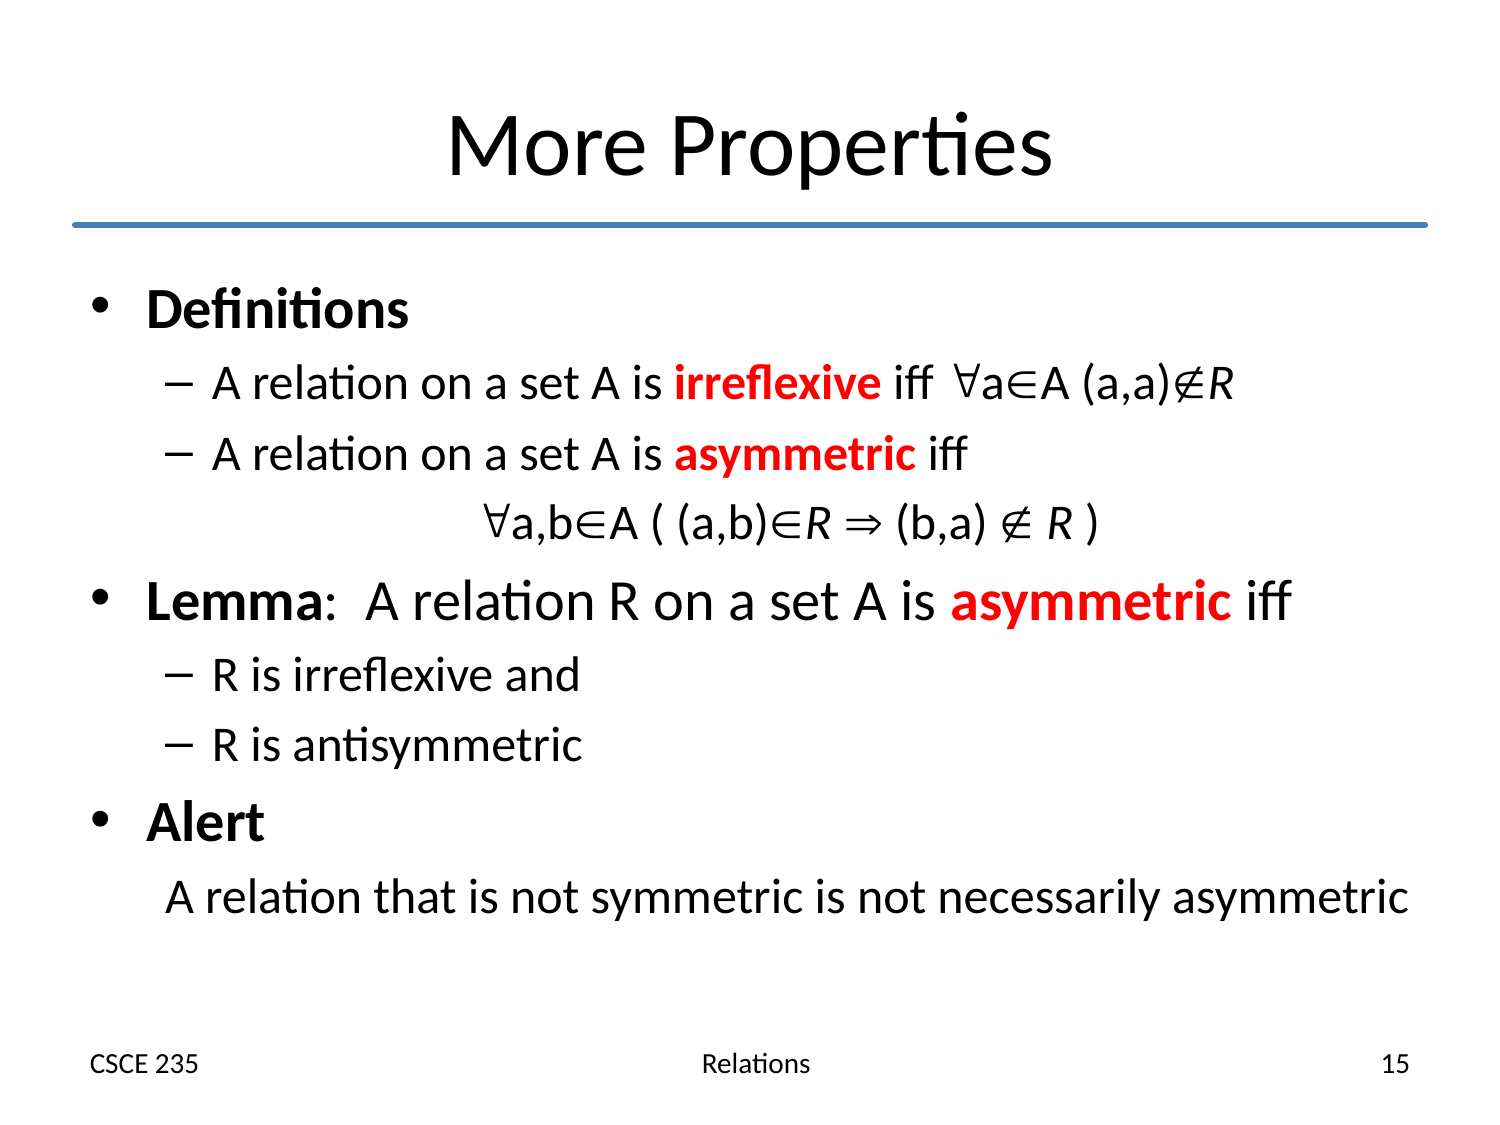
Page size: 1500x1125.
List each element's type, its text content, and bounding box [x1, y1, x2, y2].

title More Properties [75, 45, 1425, 233]
list Definitions A relation on a set A is irreflexive iff aA (a,a)R A relation on a set A is asymmetric iff a,bA ( (a,b)R  (b,a)  R ) Lemma: A relation R on a set A is asymmetric iff R is irreflexive and R is antisymmetric Alert A relation that is not symmetric is not necessarily asymmetric [75, 262, 1425, 1005]
